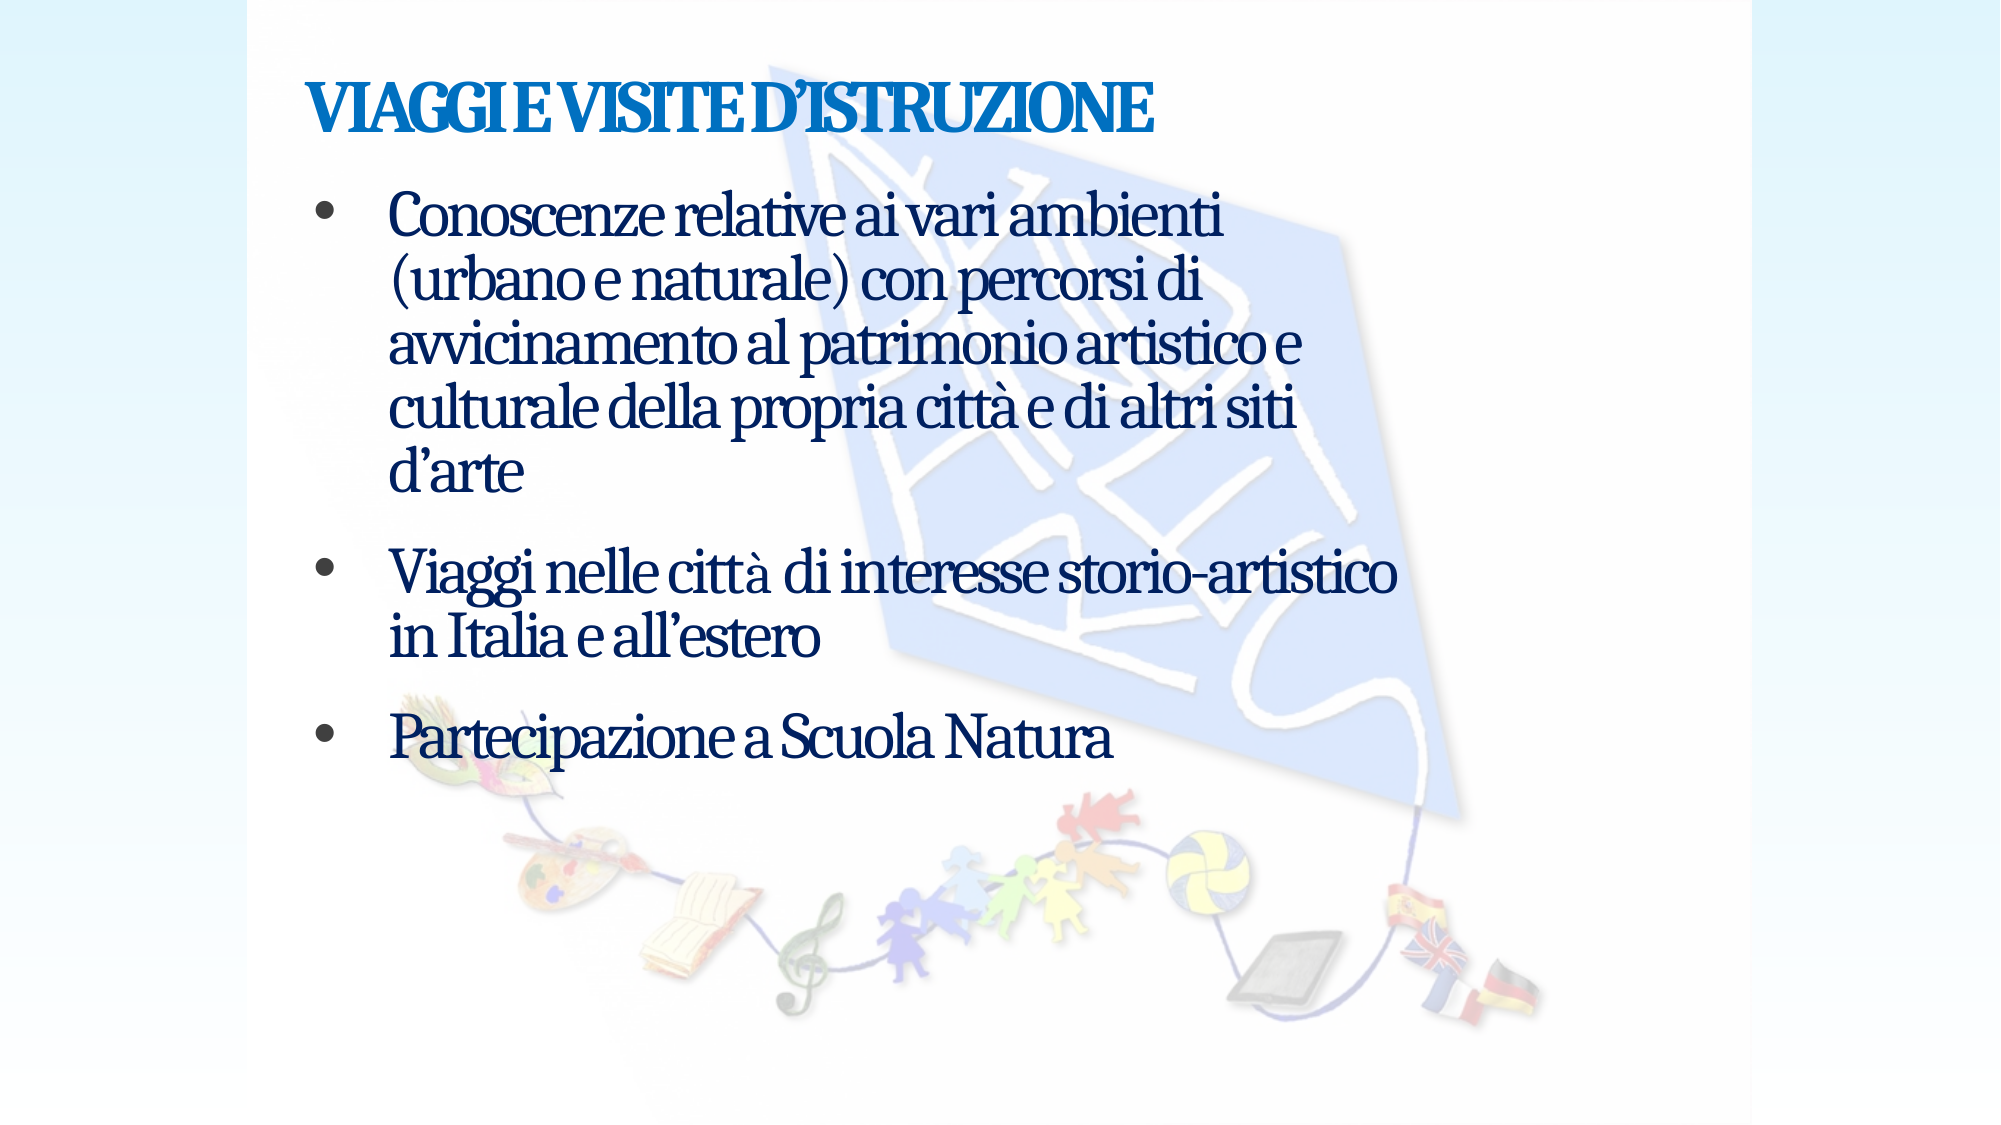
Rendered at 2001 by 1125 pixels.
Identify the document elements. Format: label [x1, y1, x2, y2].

picture [246, 0, 1752, 1125]
